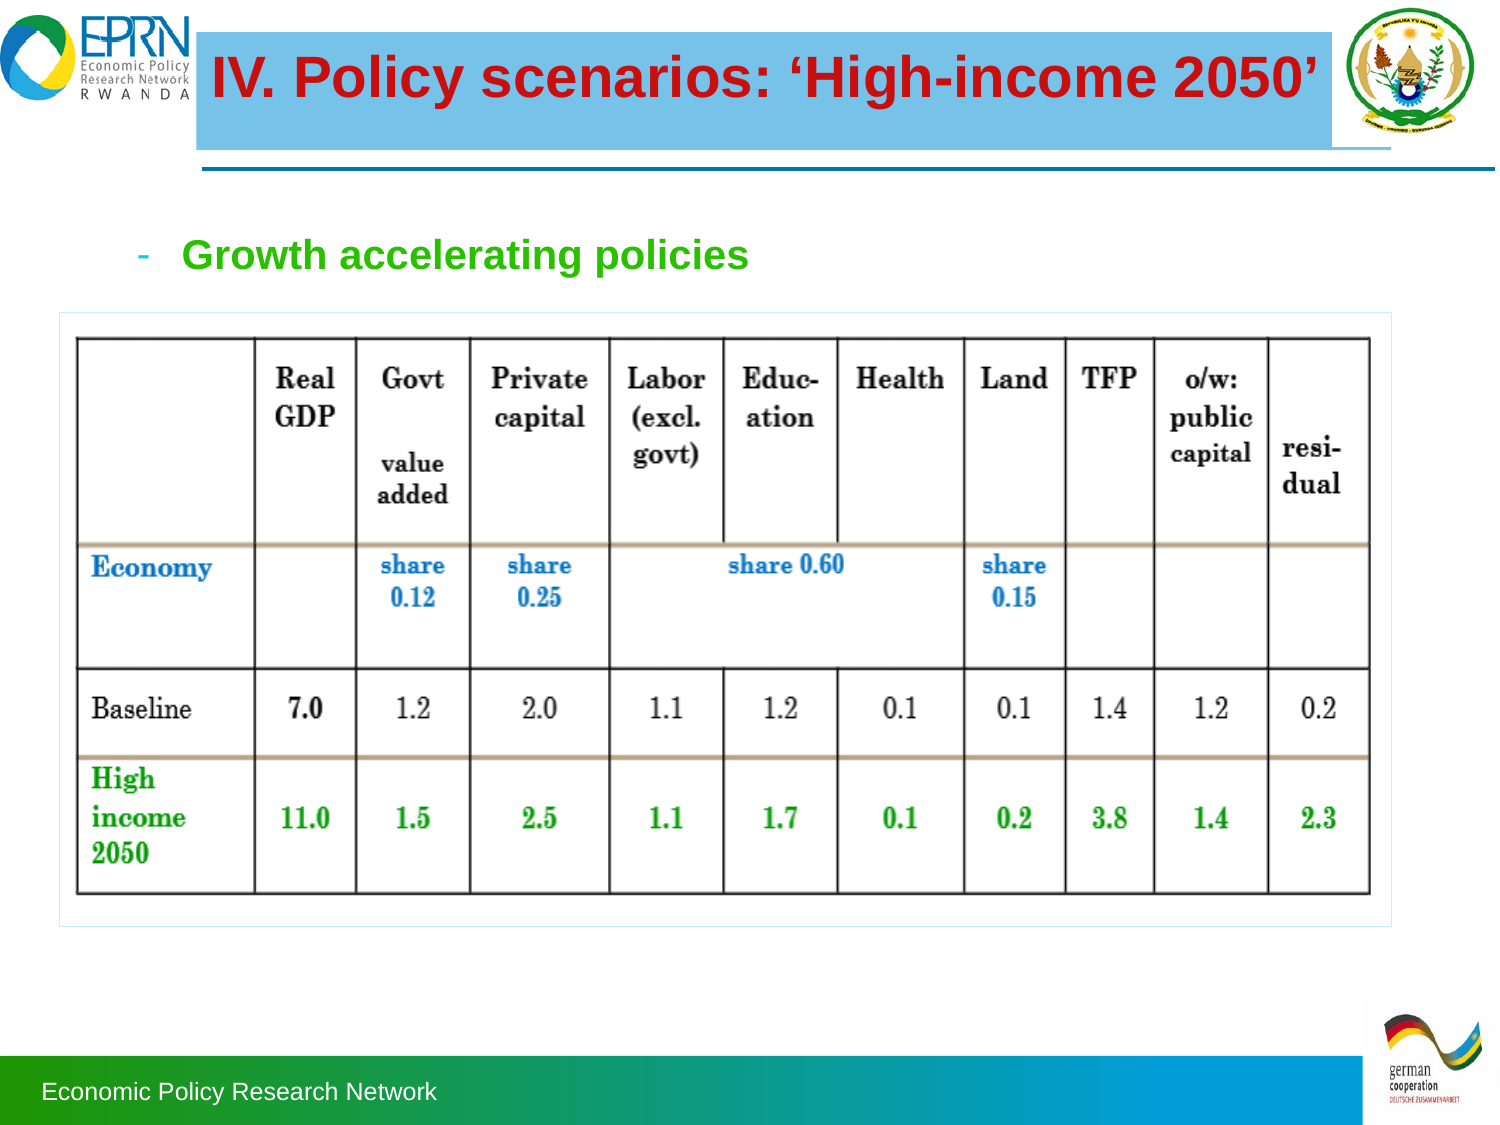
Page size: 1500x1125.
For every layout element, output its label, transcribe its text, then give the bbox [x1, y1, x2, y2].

title IV. Policy scenarios: ‘High-income 2050’ [196, 32, 1326, 151]
picture [58, 312, 1392, 927]
picture [1362, 999, 1500, 1125]
list Growth accelerating policies [75, 218, 1413, 966]
picture [1332, 0, 1488, 147]
